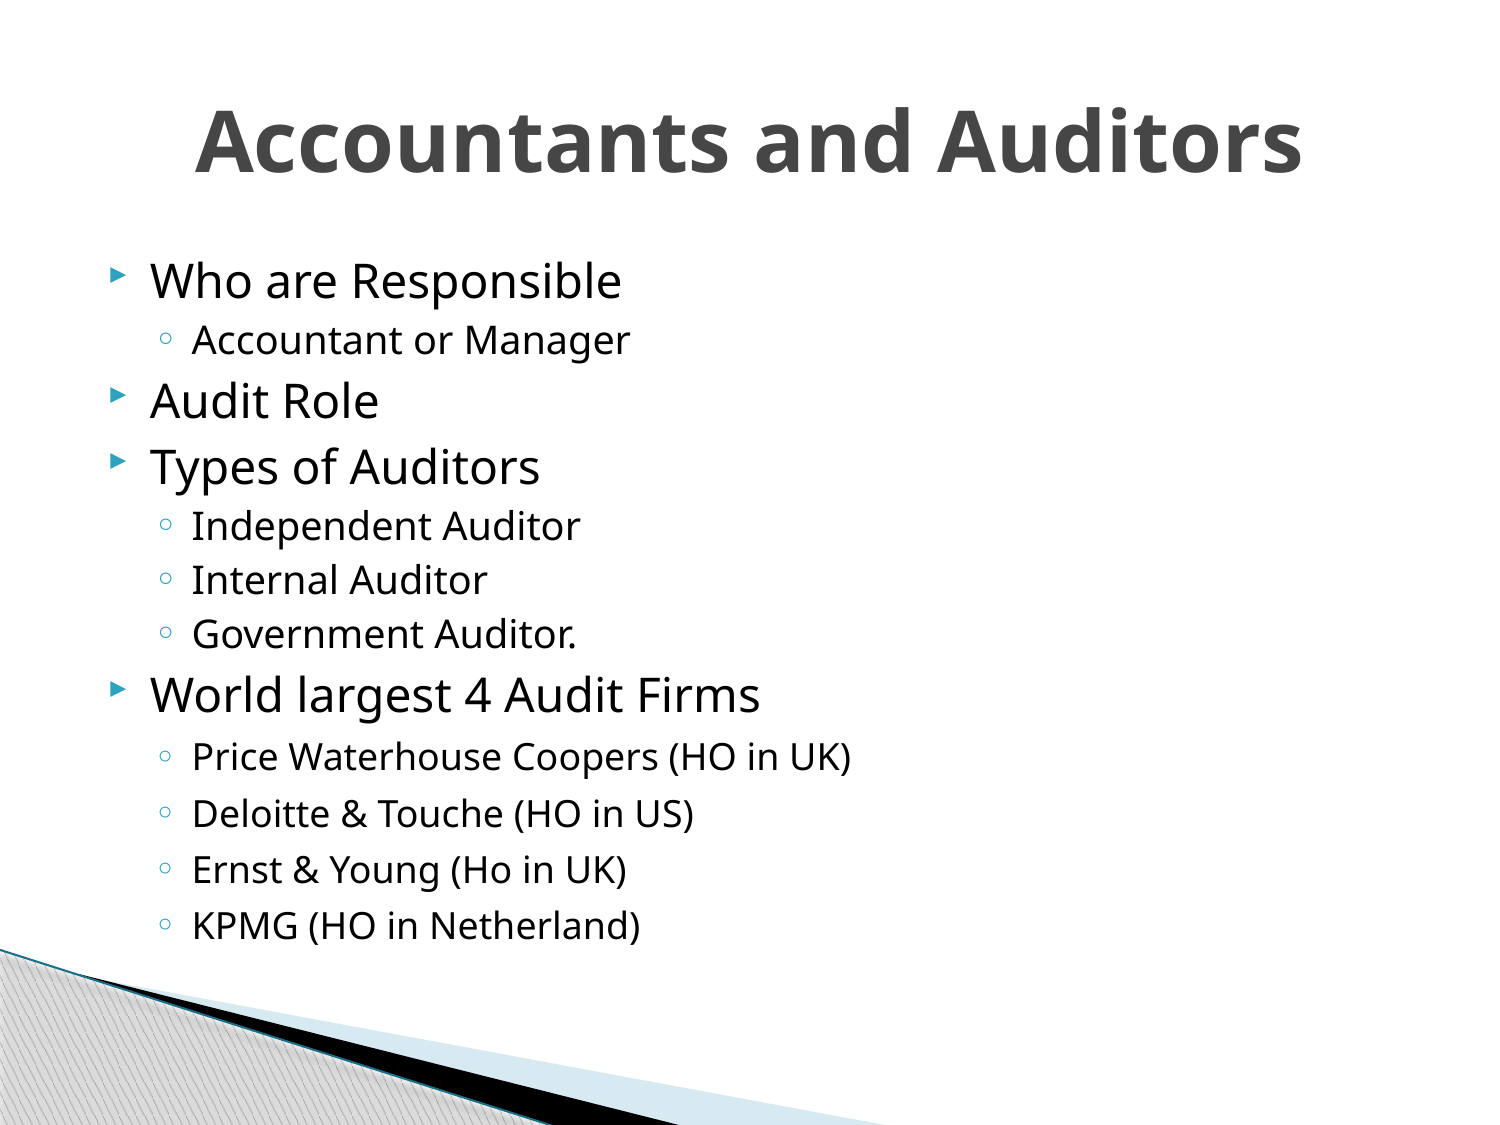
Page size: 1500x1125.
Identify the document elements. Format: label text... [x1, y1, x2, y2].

list Who are Responsible Accountant or Manager Audit Role Types of Auditors Independent Auditor Internal Auditor Government Auditor. World largest 4 Audit Firms Price Waterhouse Coopers (HO in UK) Deloitte & Touche (HO in US) Ernst & Young (Ho in UK) KPMG (HO in Netherland) [75, 243, 1425, 986]
title Accountants and Auditors [75, 45, 1425, 233]
